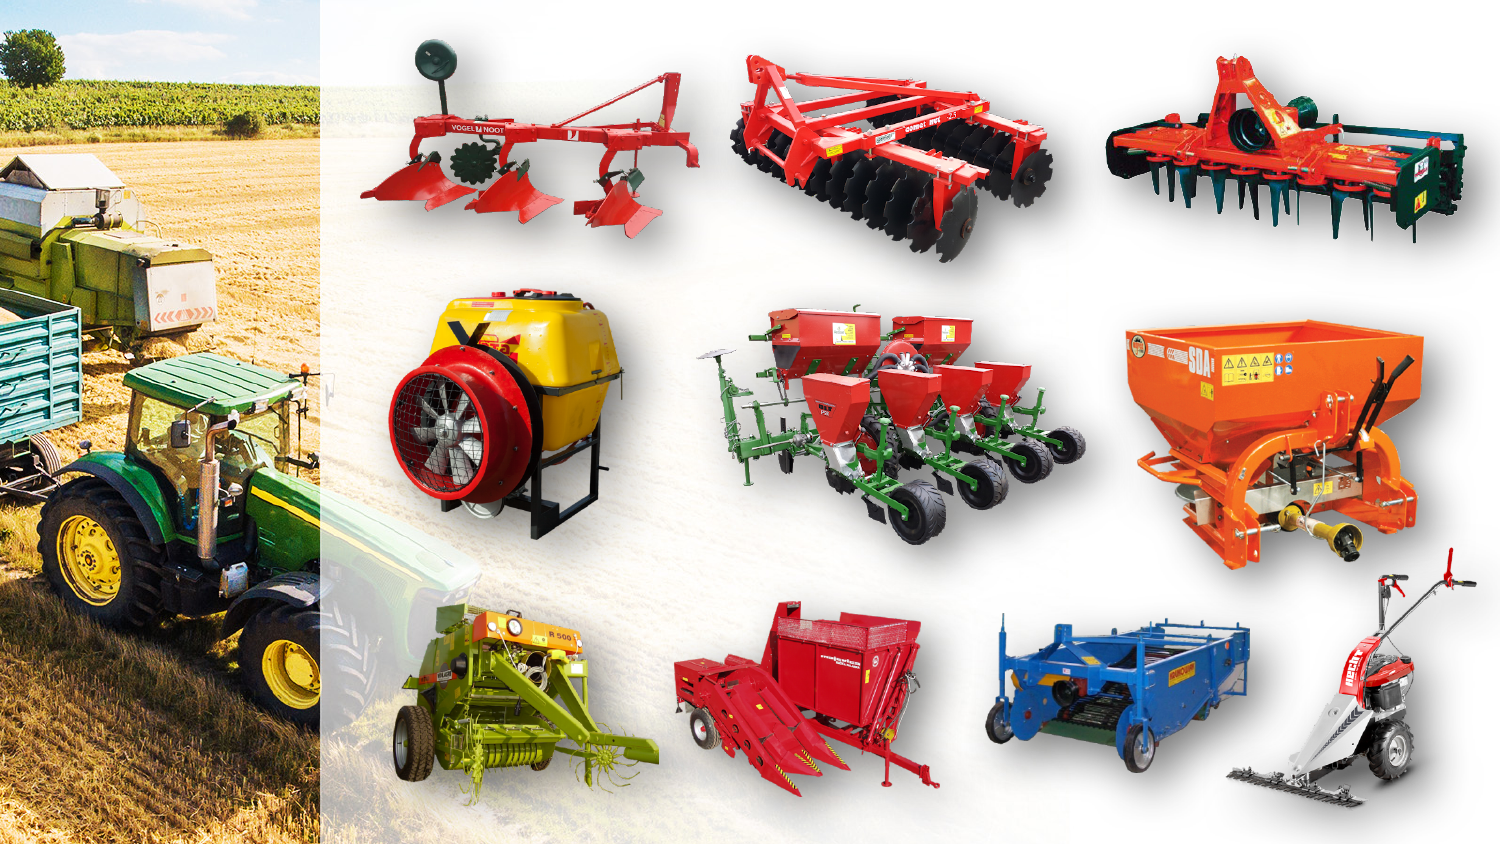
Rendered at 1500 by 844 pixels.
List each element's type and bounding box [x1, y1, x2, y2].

picture [1113, 272, 1500, 605]
picture [0, 0, 1500, 844]
text_box [393, 546, 1485, 812]
